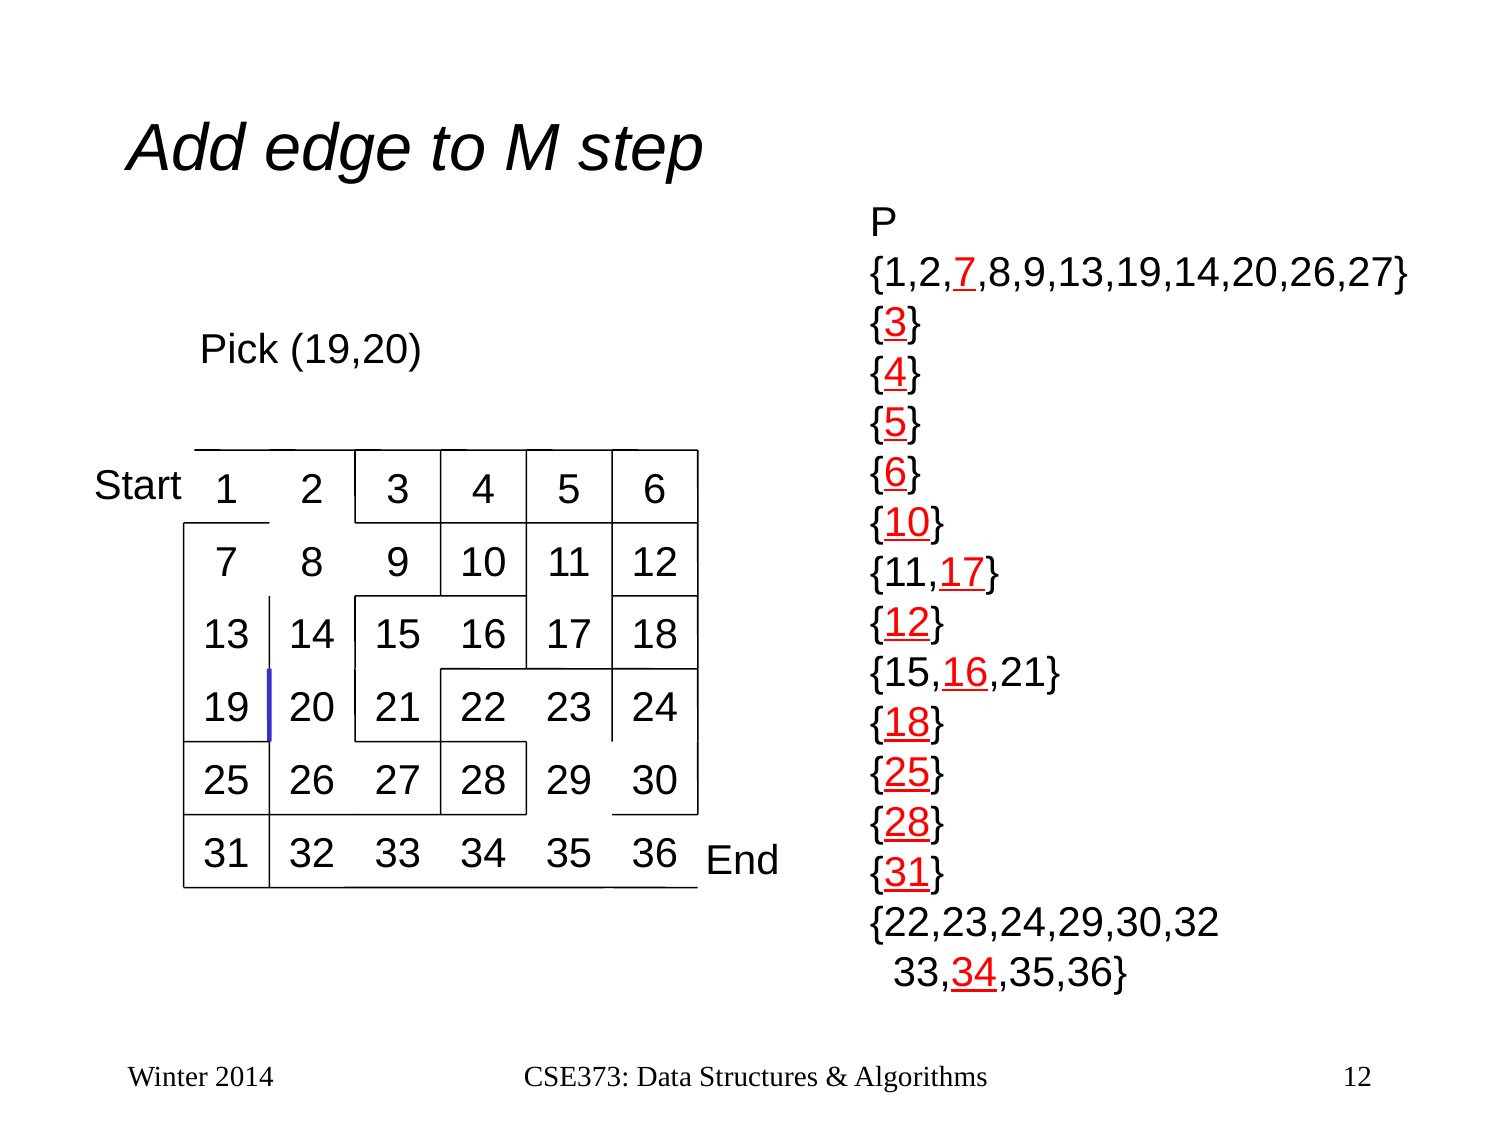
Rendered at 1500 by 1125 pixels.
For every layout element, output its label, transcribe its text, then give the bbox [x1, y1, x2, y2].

text_box P {1,2,7,8,9,13,19,14,20,26,27} {3} {4} {5} {6} {10} {11,17} {12} {15,16,21} {18} {25} {28} {31} {22,23,24,29,30,32 33,34,35,36} [855, 187, 1424, 1053]
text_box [86, 449, 788, 888]
slide_number 12 [1074, 1053, 1388, 1125]
footer CSE373: Data Structures & Algorithms [474, 1049, 1038, 1125]
title Add edge to M step [112, 49, 1388, 238]
text_box Pick (19,20) [184, 314, 438, 380]
slide_number Winter 2014 [112, 1049, 426, 1125]
